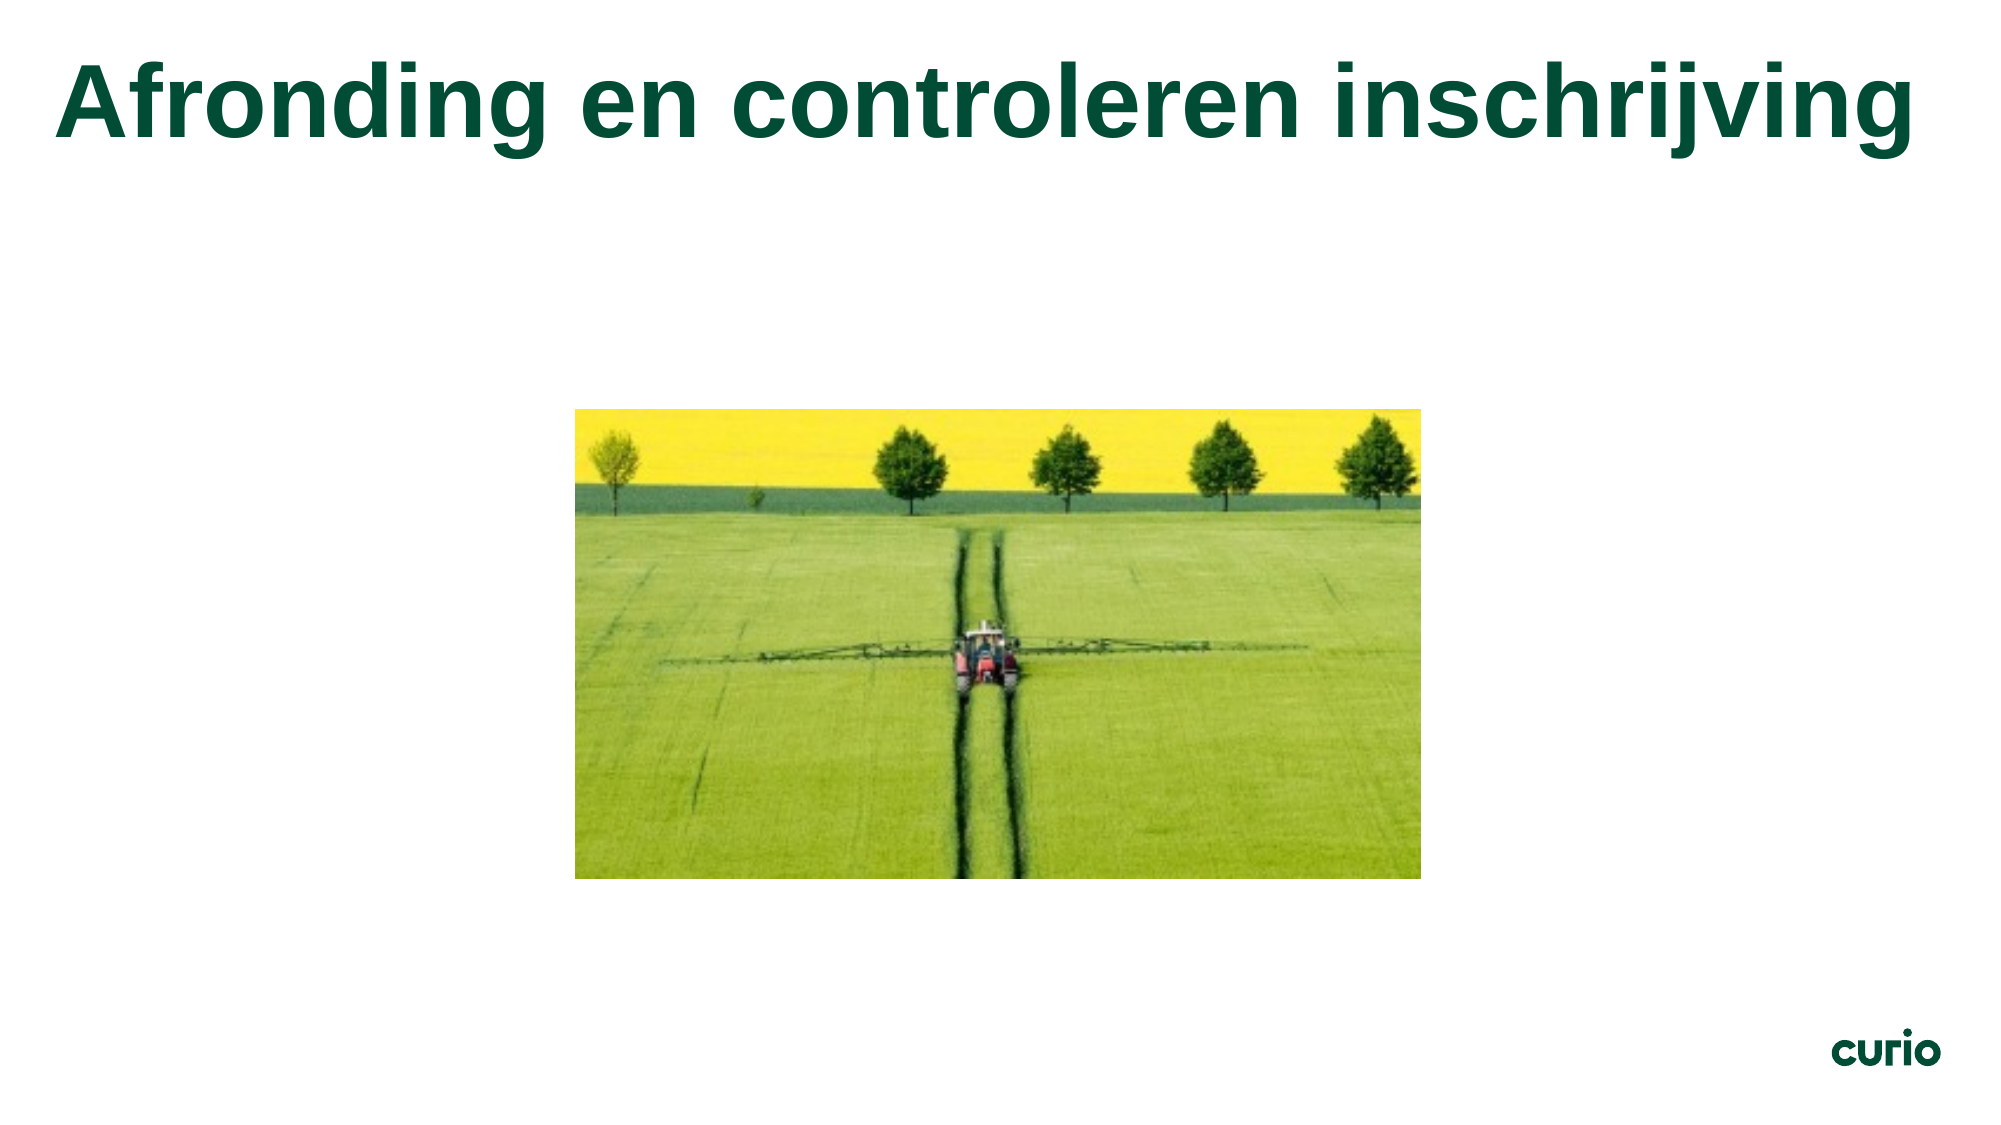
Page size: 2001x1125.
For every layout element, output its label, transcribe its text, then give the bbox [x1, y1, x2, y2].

title Afronding en controleren inschrijving [53, 47, 1943, 166]
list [575, 409, 1421, 879]
